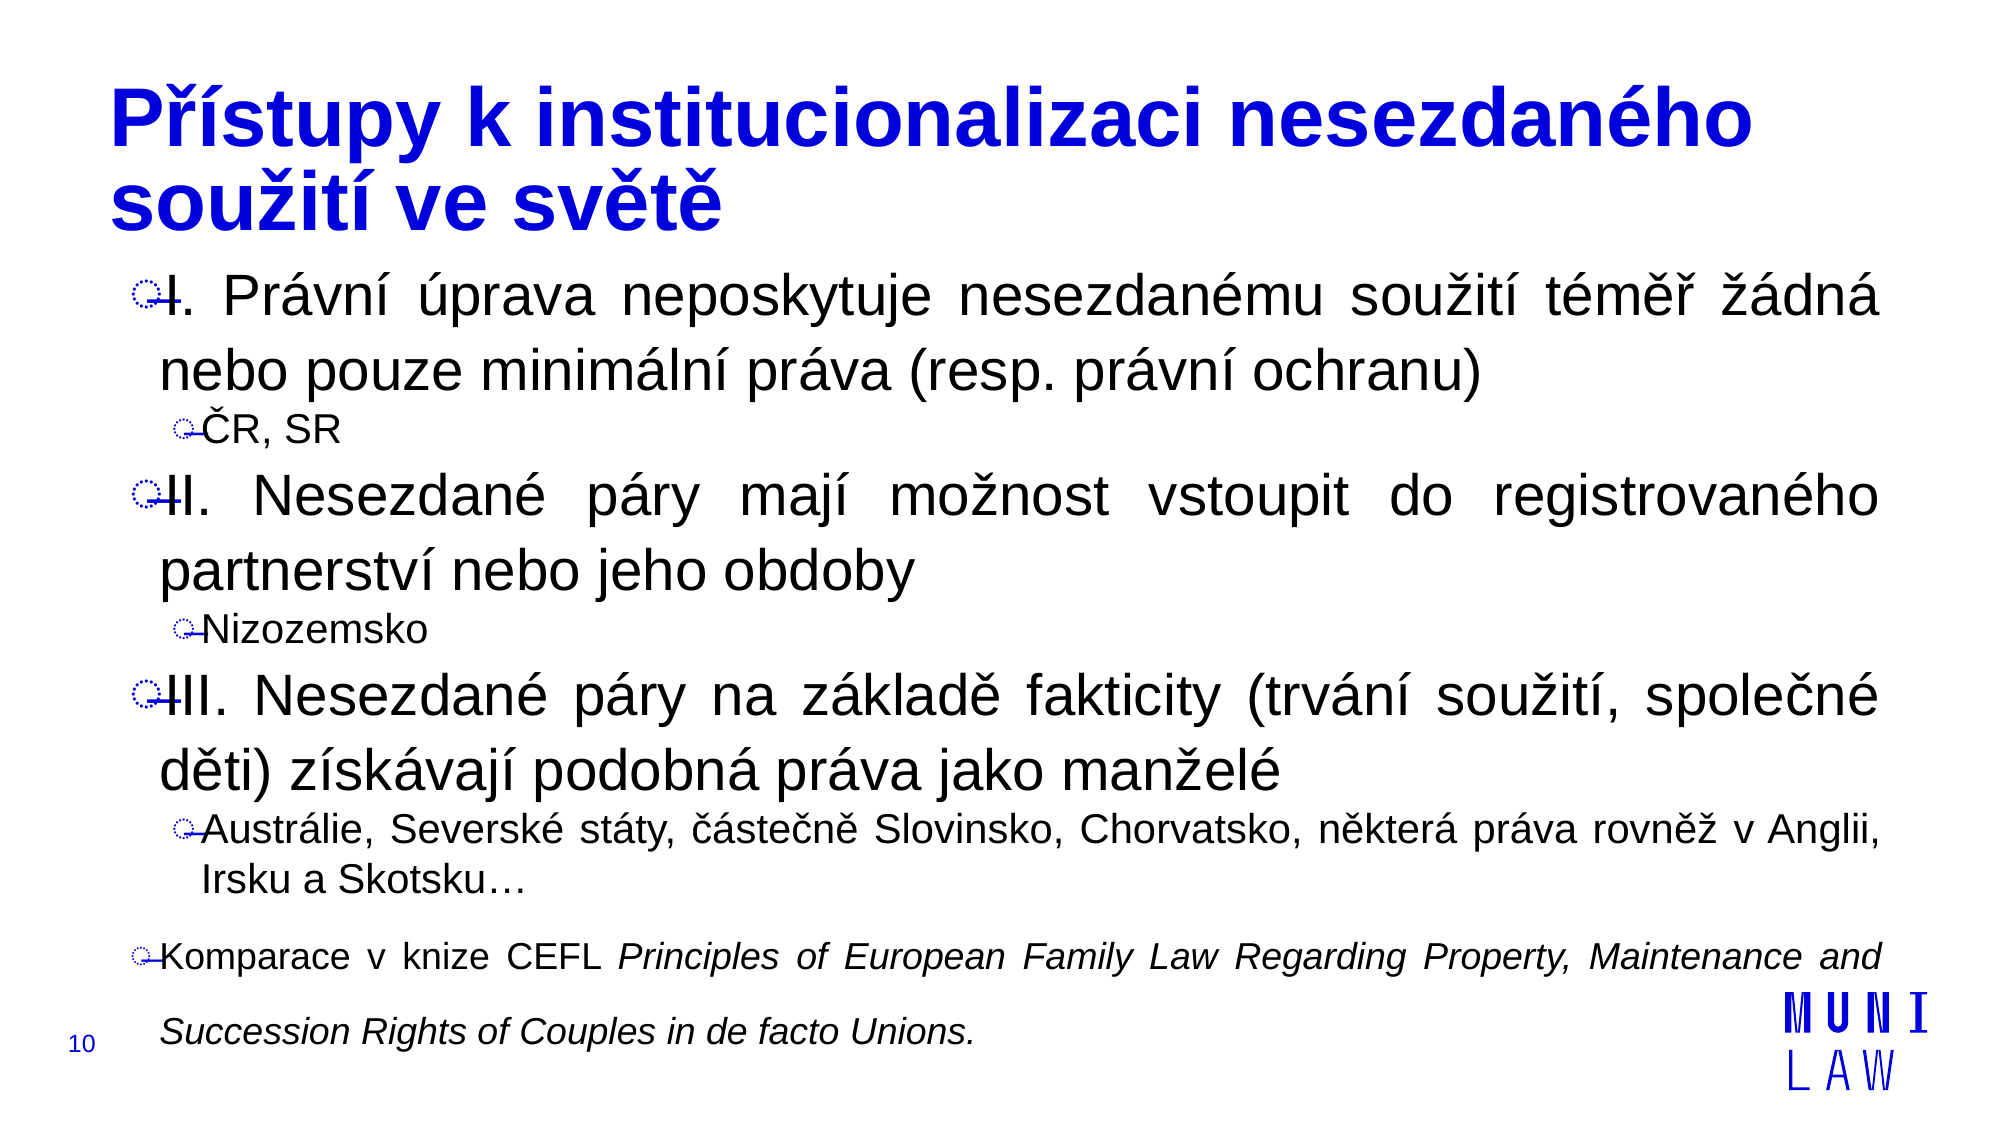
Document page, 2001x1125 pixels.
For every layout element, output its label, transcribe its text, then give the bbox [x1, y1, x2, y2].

list I. Právní úprava neposkytuje nesezdanému soužití téměř žádná nebo pouze minimální práva (resp. právní ochranu) ČR, SR II. Nesezdané páry mají možnost vstoupit do registrovaného partnerství nebo jeho obdoby Nizozemsko III. Nesezdané páry na základě fakticity (trvání soužití, společné děti) získávají podobná práva jako manželé Austrálie, Severské státy, částečně Slovinsko, Chorvatsko, některá práva rovněž v Anglii, Irsku a Skotsku… Komparace v knize CEFL Principles of European Family Law Regarding Property, Maintenance and Succession Rights of Couples in de facto Unions. [118, 251, 1883, 1045]
title Přístupy k institucionalizaci nesezdaného soužití ve světě [109, 80, 1874, 155]
slide_number 10 [67, 1021, 110, 1063]
